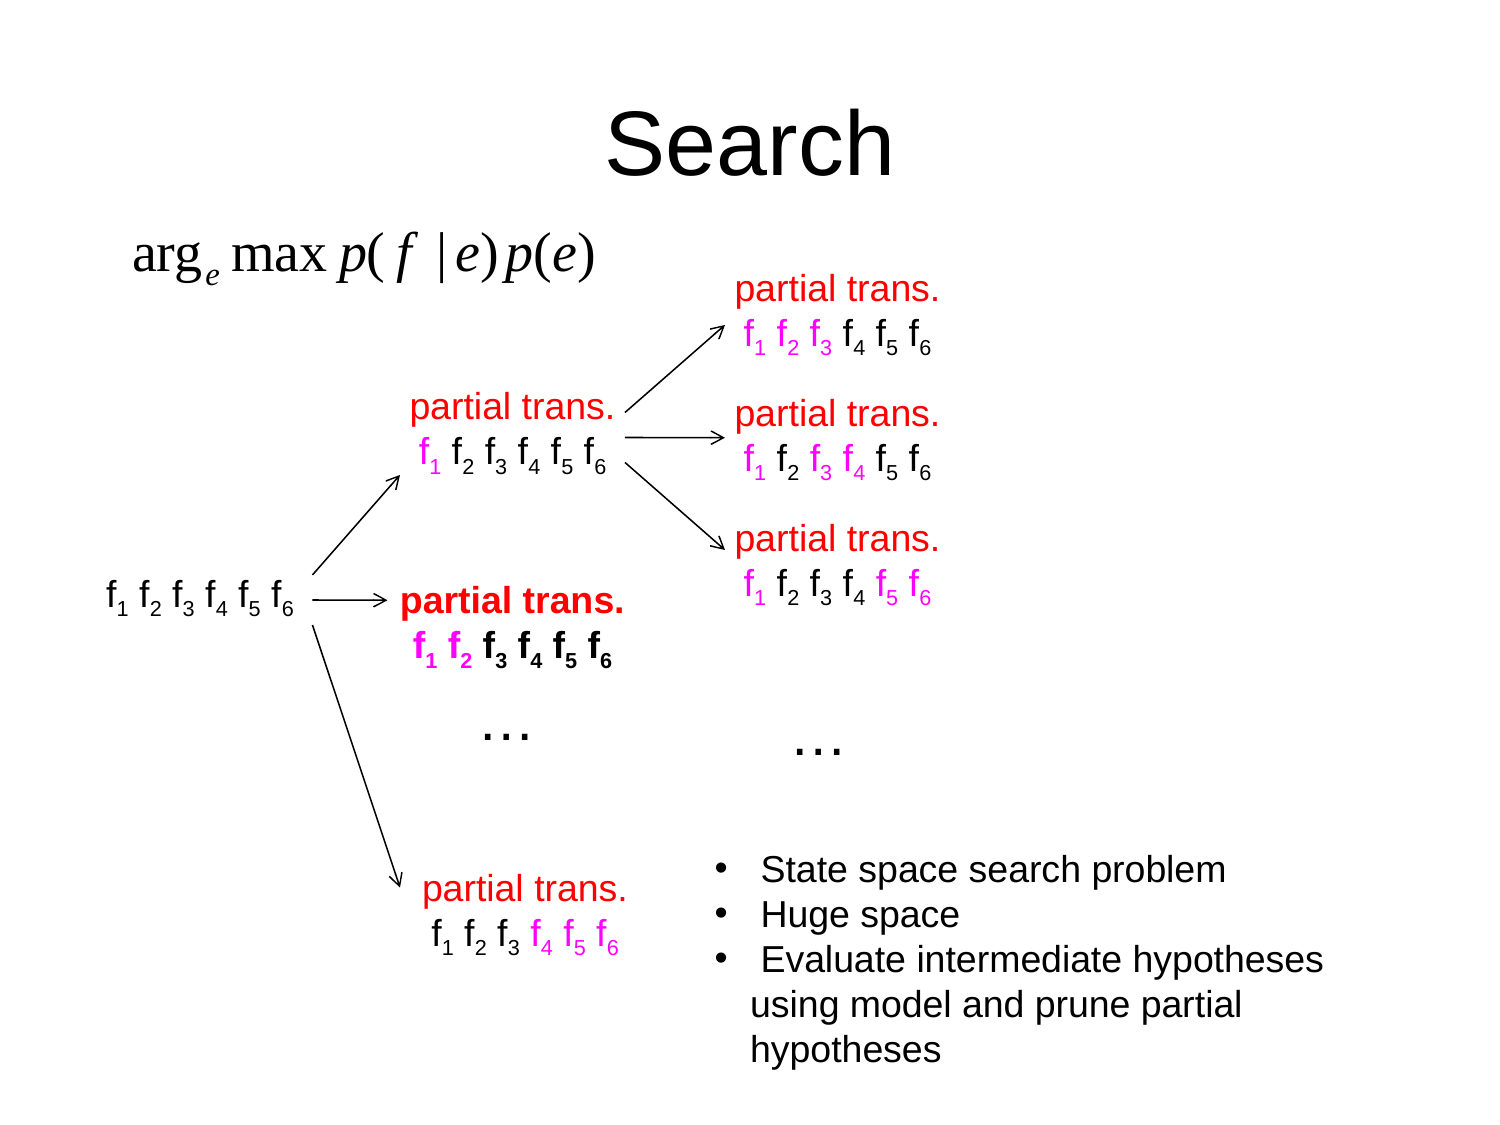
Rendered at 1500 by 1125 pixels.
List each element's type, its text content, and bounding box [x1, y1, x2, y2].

text_box f1 f2 f3 f4 f5 f6 [62, 562, 338, 629]
text_box partial trans. f1 f2 f3 f4 f5 f6 [699, 256, 975, 368]
text_box … [674, 689, 963, 774]
text_box partial trans. f1 f2 f3 f4 f5 f6 [699, 381, 975, 493]
title Search [74, 44, 1426, 233]
text_box partial trans. f1 f2 f3 f4 f5 f6 [387, 856, 663, 968]
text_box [124, 224, 602, 291]
text_box … [362, 675, 650, 760]
text_box State space search problem Huge space Evaluate intermediate hypotheses using model and prune partial hypotheses [699, 837, 1438, 1078]
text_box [624, 462, 726, 551]
text_box partial trans. f1 f2 f3 f4 f5 f6 [375, 374, 650, 486]
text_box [624, 324, 726, 413]
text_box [305, 480, 407, 569]
text_box partial trans. f1 f2 f3 f4 f5 f6 [699, 506, 975, 618]
text_box partial trans. f1 f2 f3 f4 f5 f6 [375, 568, 650, 680]
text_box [224, 712, 488, 801]
